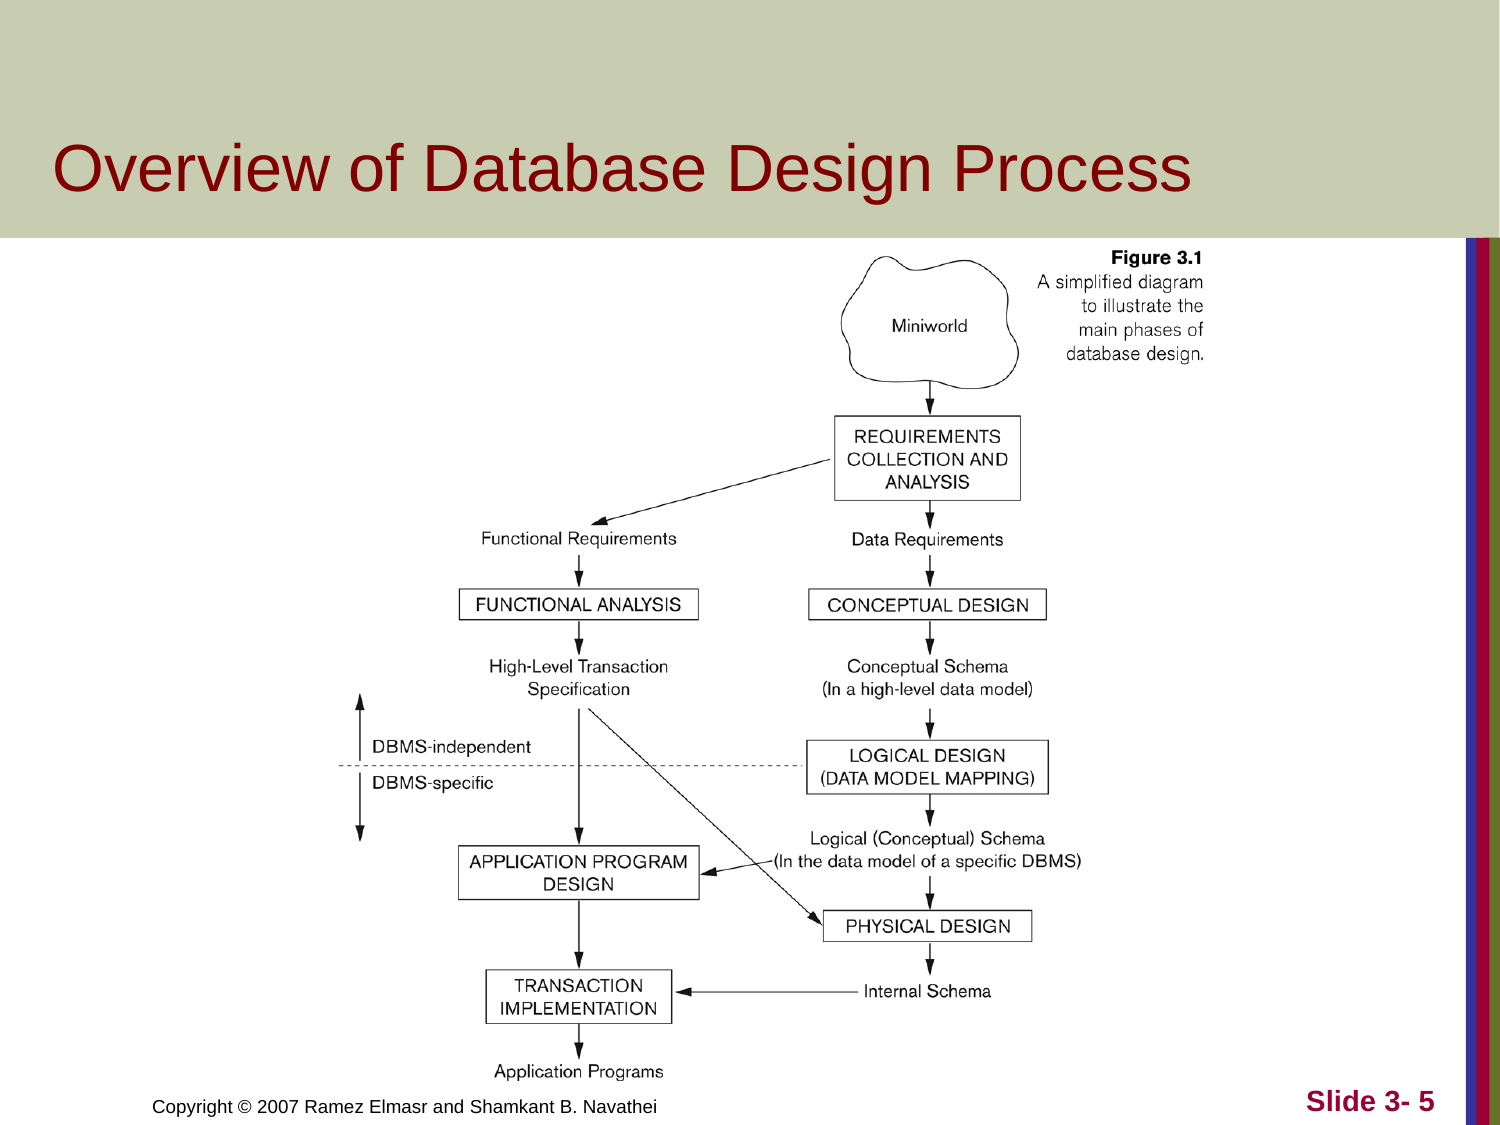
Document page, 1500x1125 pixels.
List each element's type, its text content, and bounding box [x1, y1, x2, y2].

title Overview of Database Design Process [37, 49, 1317, 213]
slide_number Slide 3- 5 [1137, 1050, 1450, 1125]
picture [337, 249, 1203, 1081]
